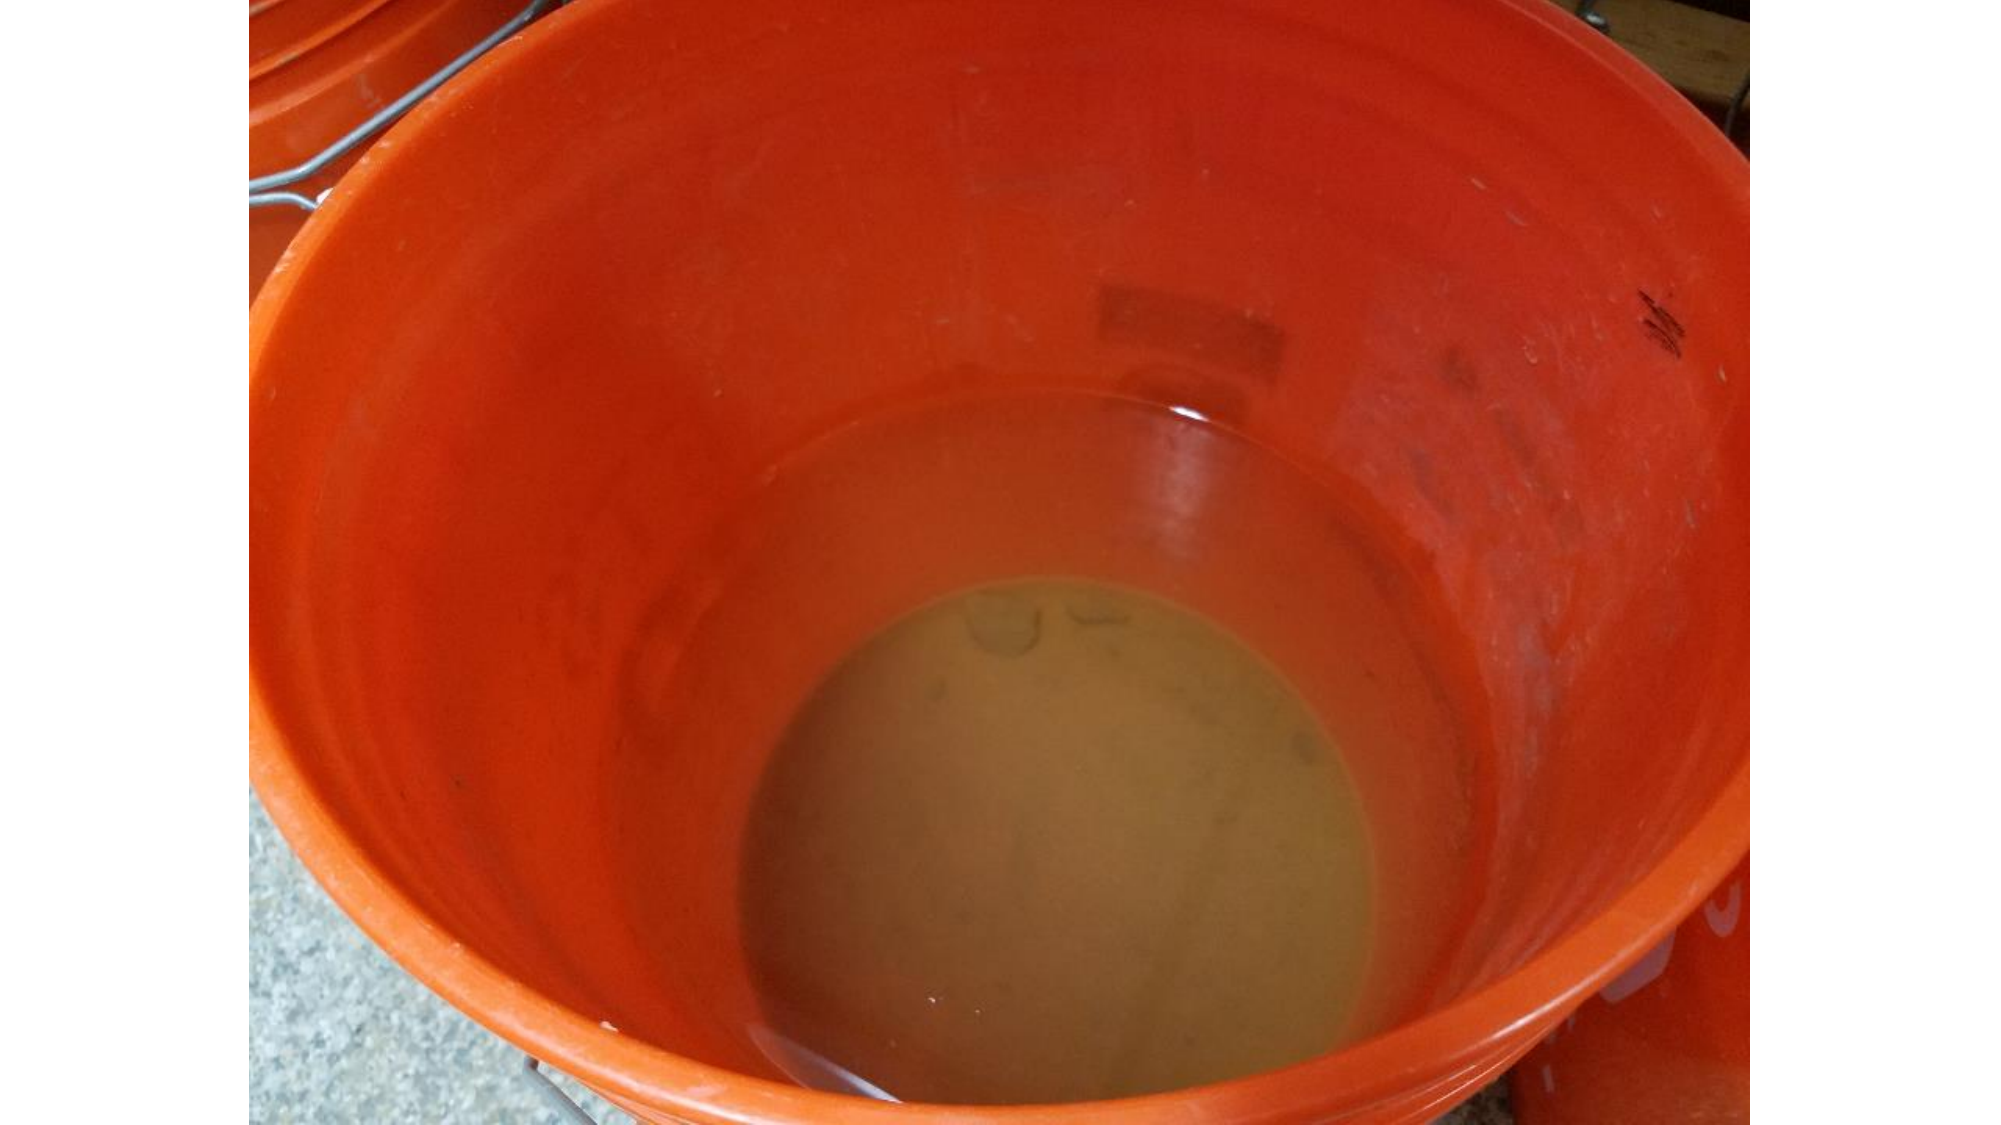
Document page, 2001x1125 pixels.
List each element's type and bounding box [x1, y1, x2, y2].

picture [249, 0, 1751, 1125]
